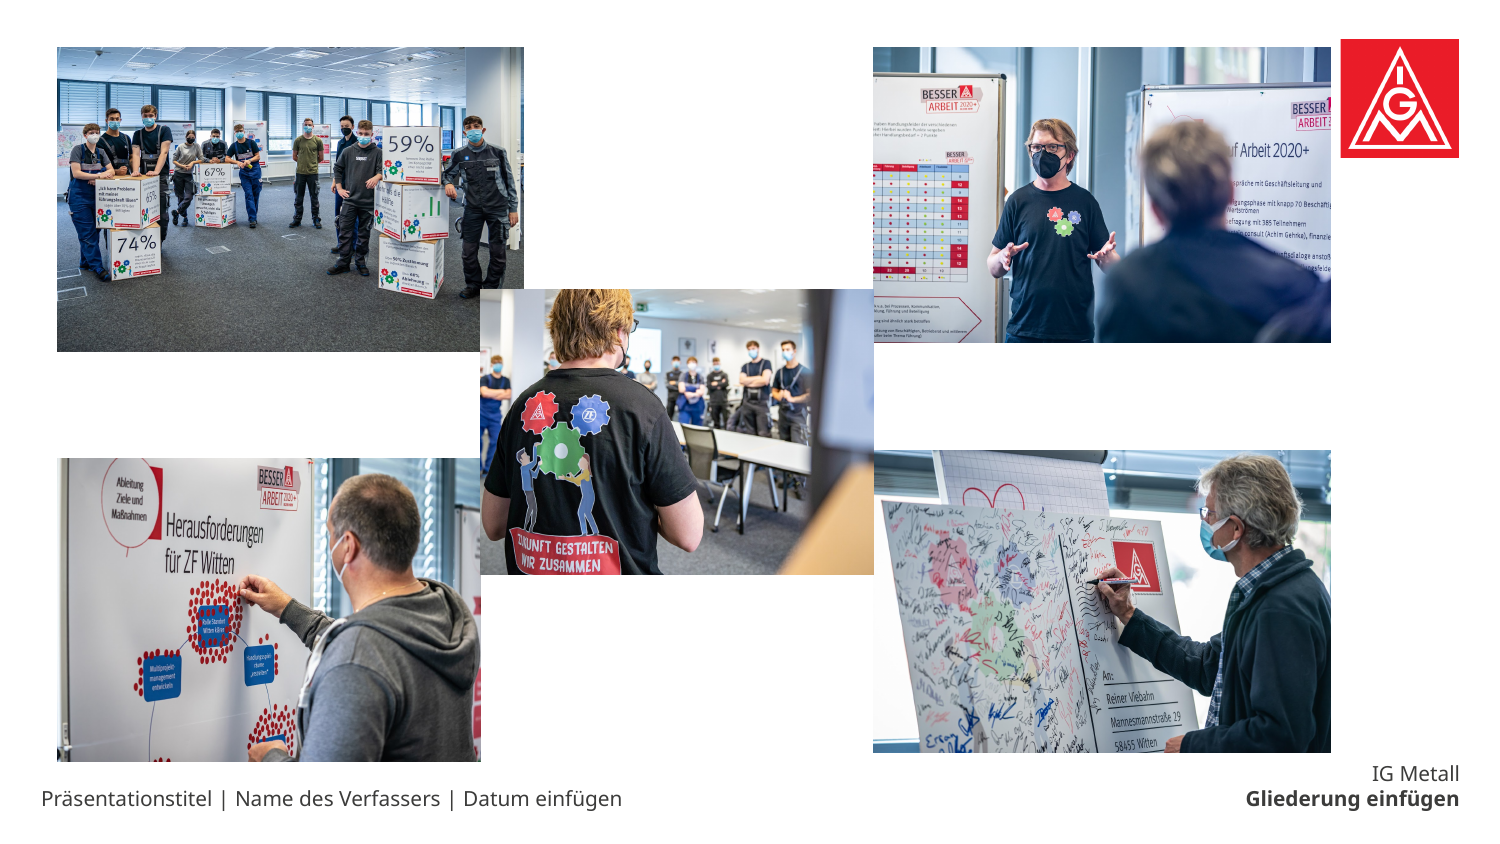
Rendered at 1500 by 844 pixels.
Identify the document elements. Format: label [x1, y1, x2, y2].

picture [57, 47, 1331, 763]
